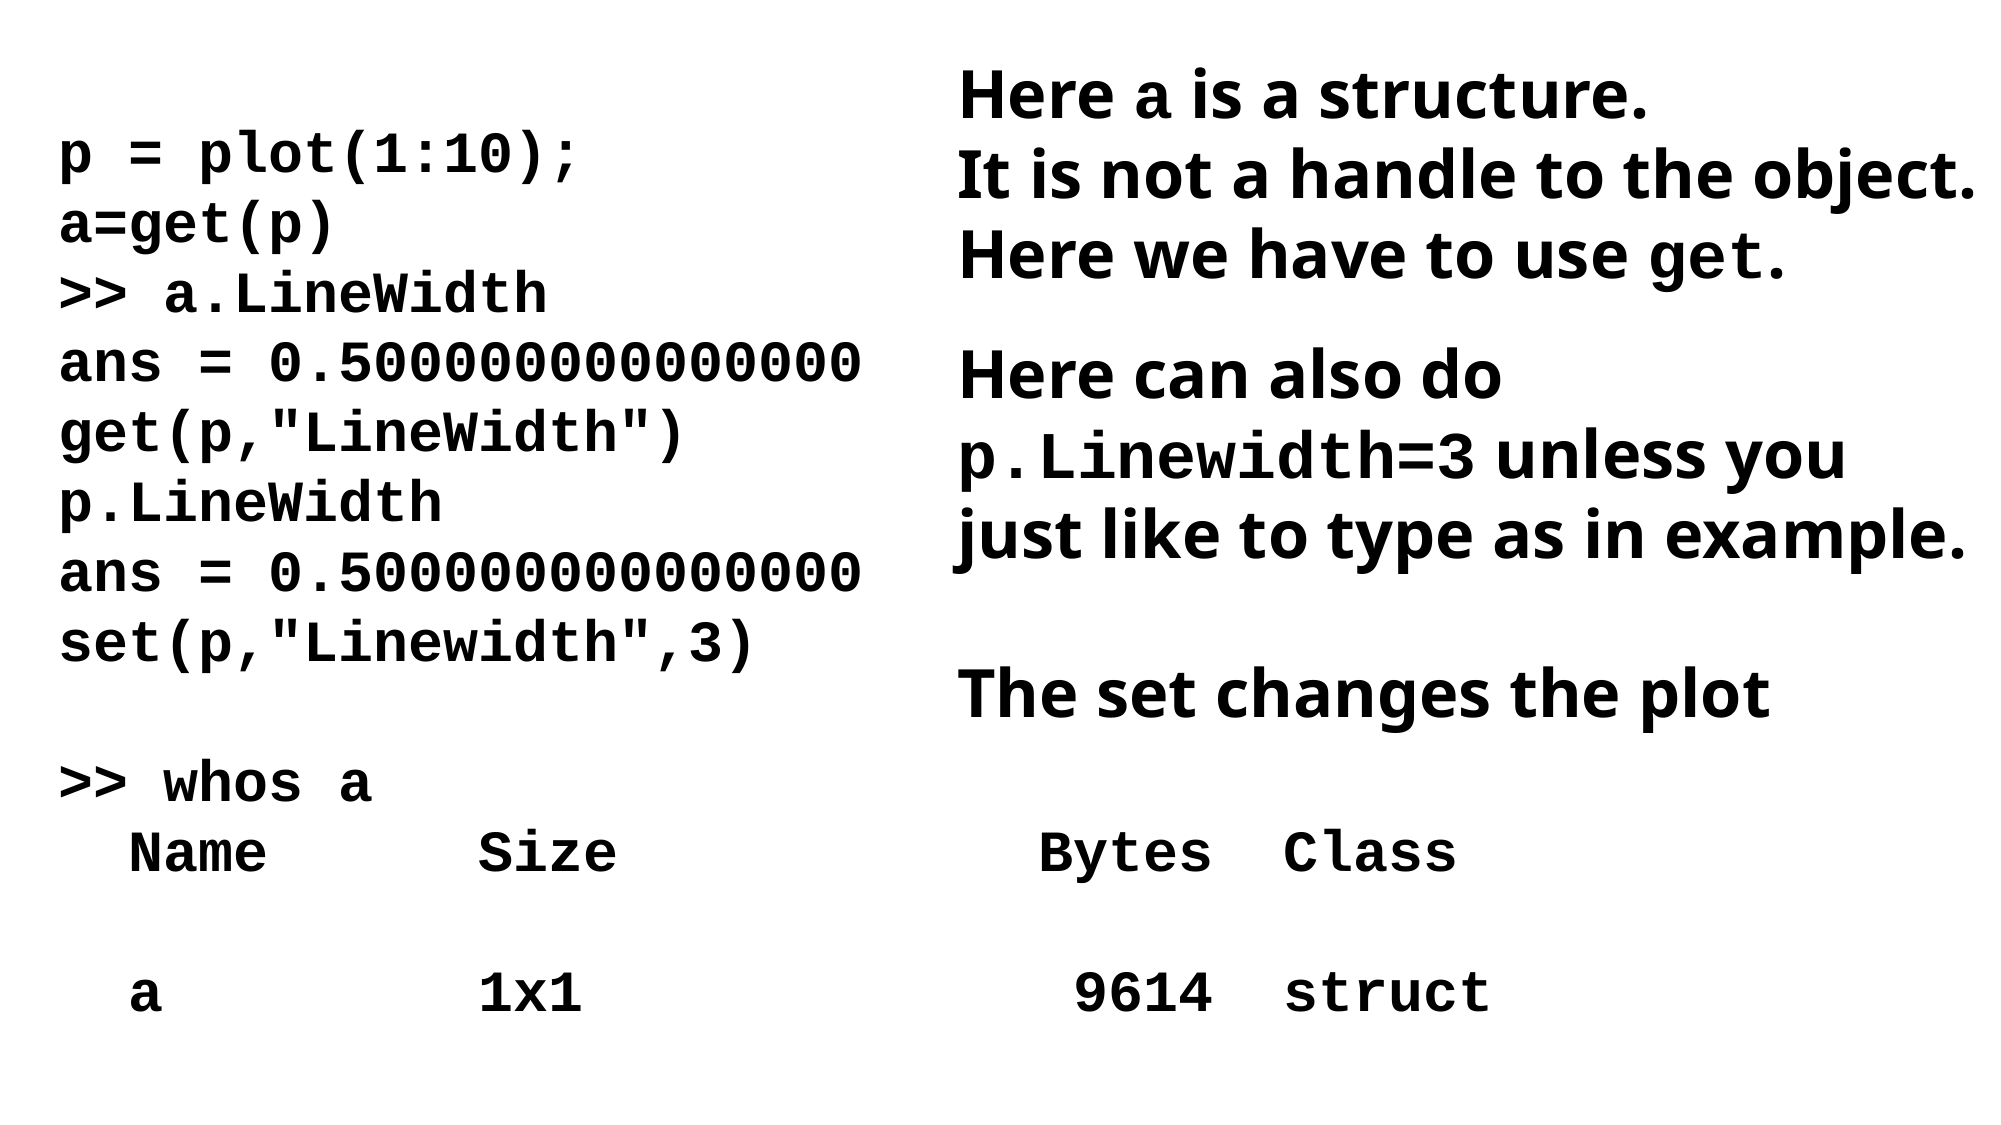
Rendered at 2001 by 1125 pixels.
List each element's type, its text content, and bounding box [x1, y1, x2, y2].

text_box p = plot(1:10); a=get(p) >> a.LineWidth ans = 0.500000000000000 get(p,"LineWidth") p.LineWidth ans = 0.500000000000000 set(p,"Linewidth",3) >> whos a Name Size Bytes Class a 1x1 9614 struct [43, 106, 2000, 1031]
text_box Here a is a structure. It is not a handle to the object. Here we have to use get. Here can also do p.Linewidth=3 unless you just like to type as in example. The set changes the plot [942, 44, 2000, 739]
